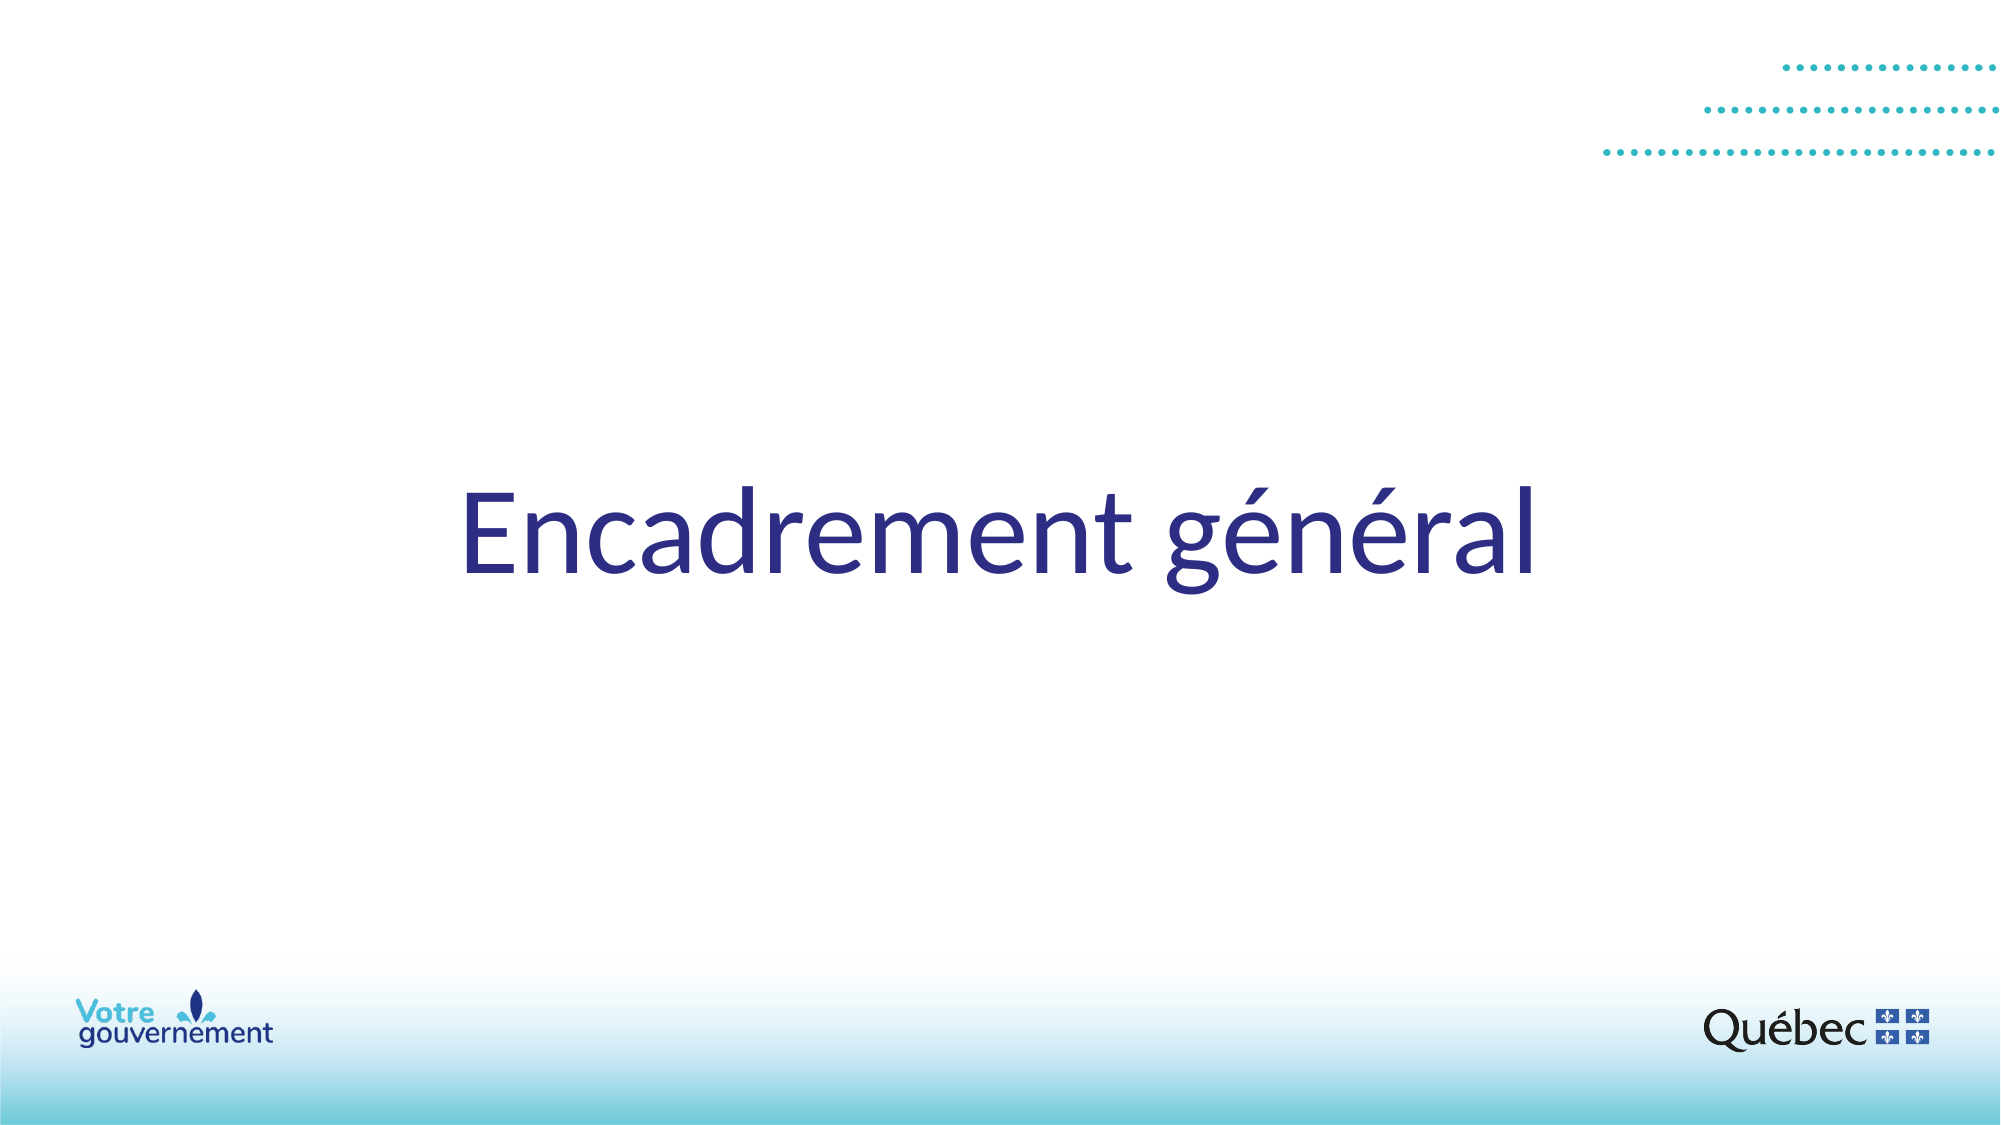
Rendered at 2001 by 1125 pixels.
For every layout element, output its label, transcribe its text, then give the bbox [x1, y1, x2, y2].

picture [0, 0, 2001, 1125]
title Encadrement général [0, 273, 2000, 608]
